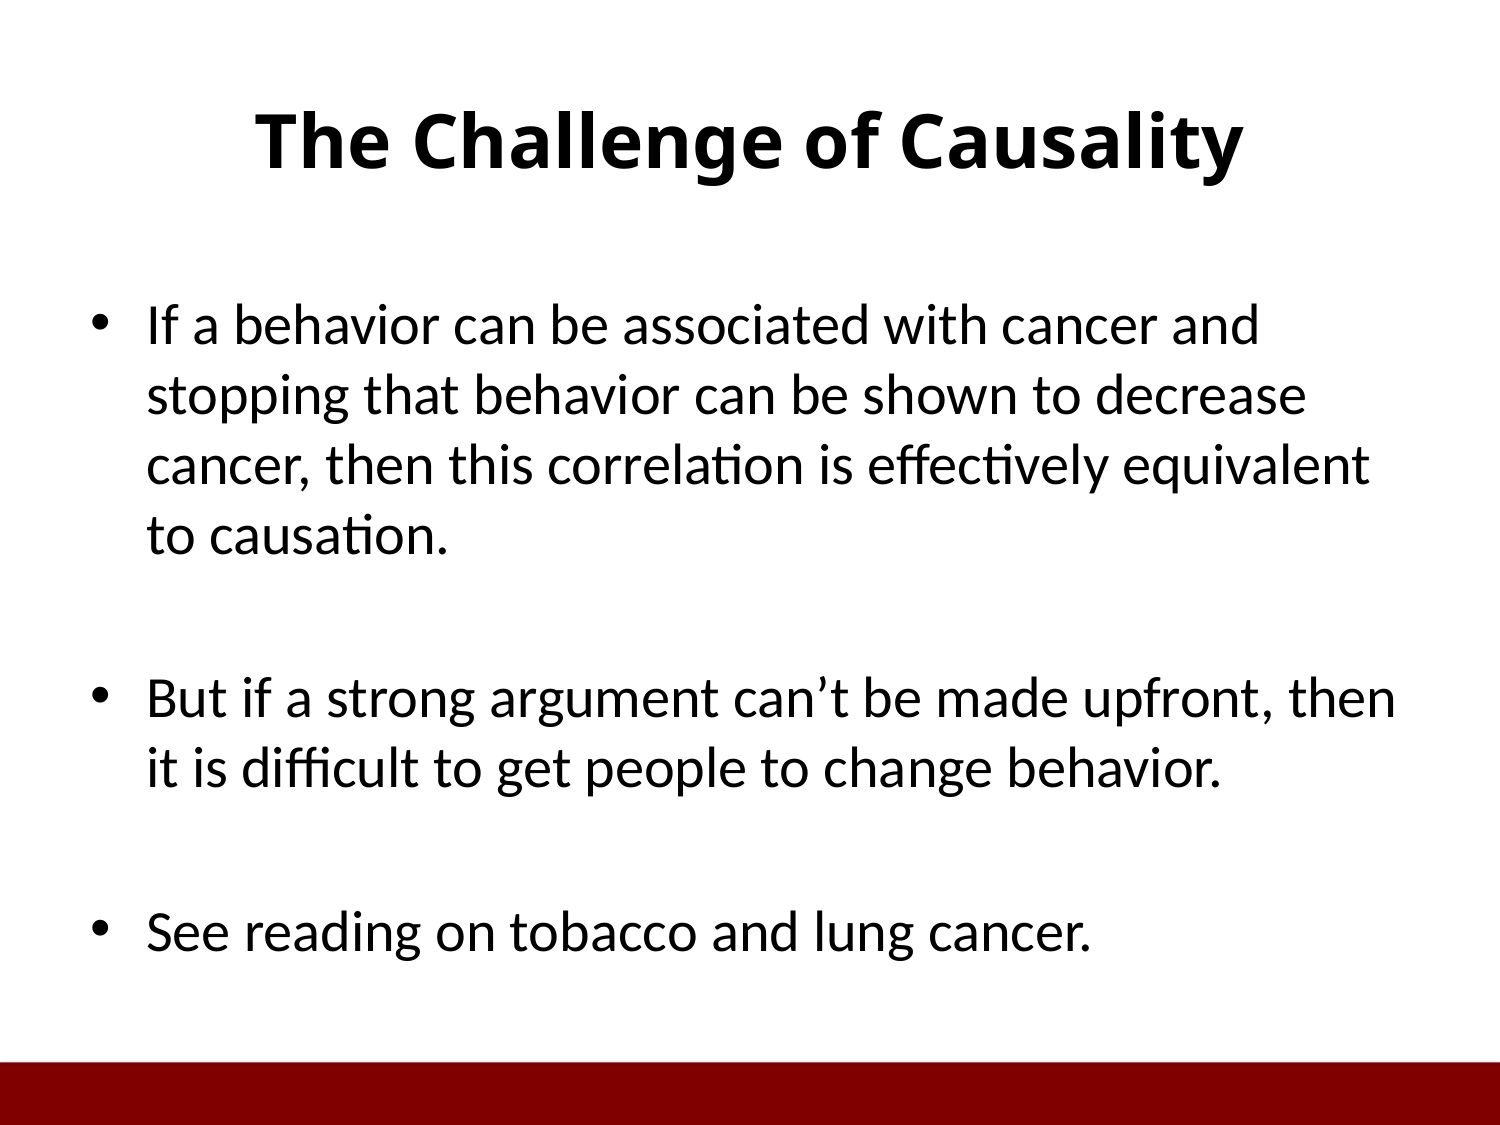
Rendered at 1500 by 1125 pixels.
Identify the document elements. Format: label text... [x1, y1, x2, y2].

title The Challenge of Causality [75, 45, 1425, 197]
list If a behavior can be associated with cancer and stopping that behavior can be shown to decrease cancer, then this correlation is effectively equivalent to causation. But if a strong argument can’t be made upfront, then it is difficult to get people to change behavior. See reading on tobacco and lung cancer. [75, 197, 1425, 940]
